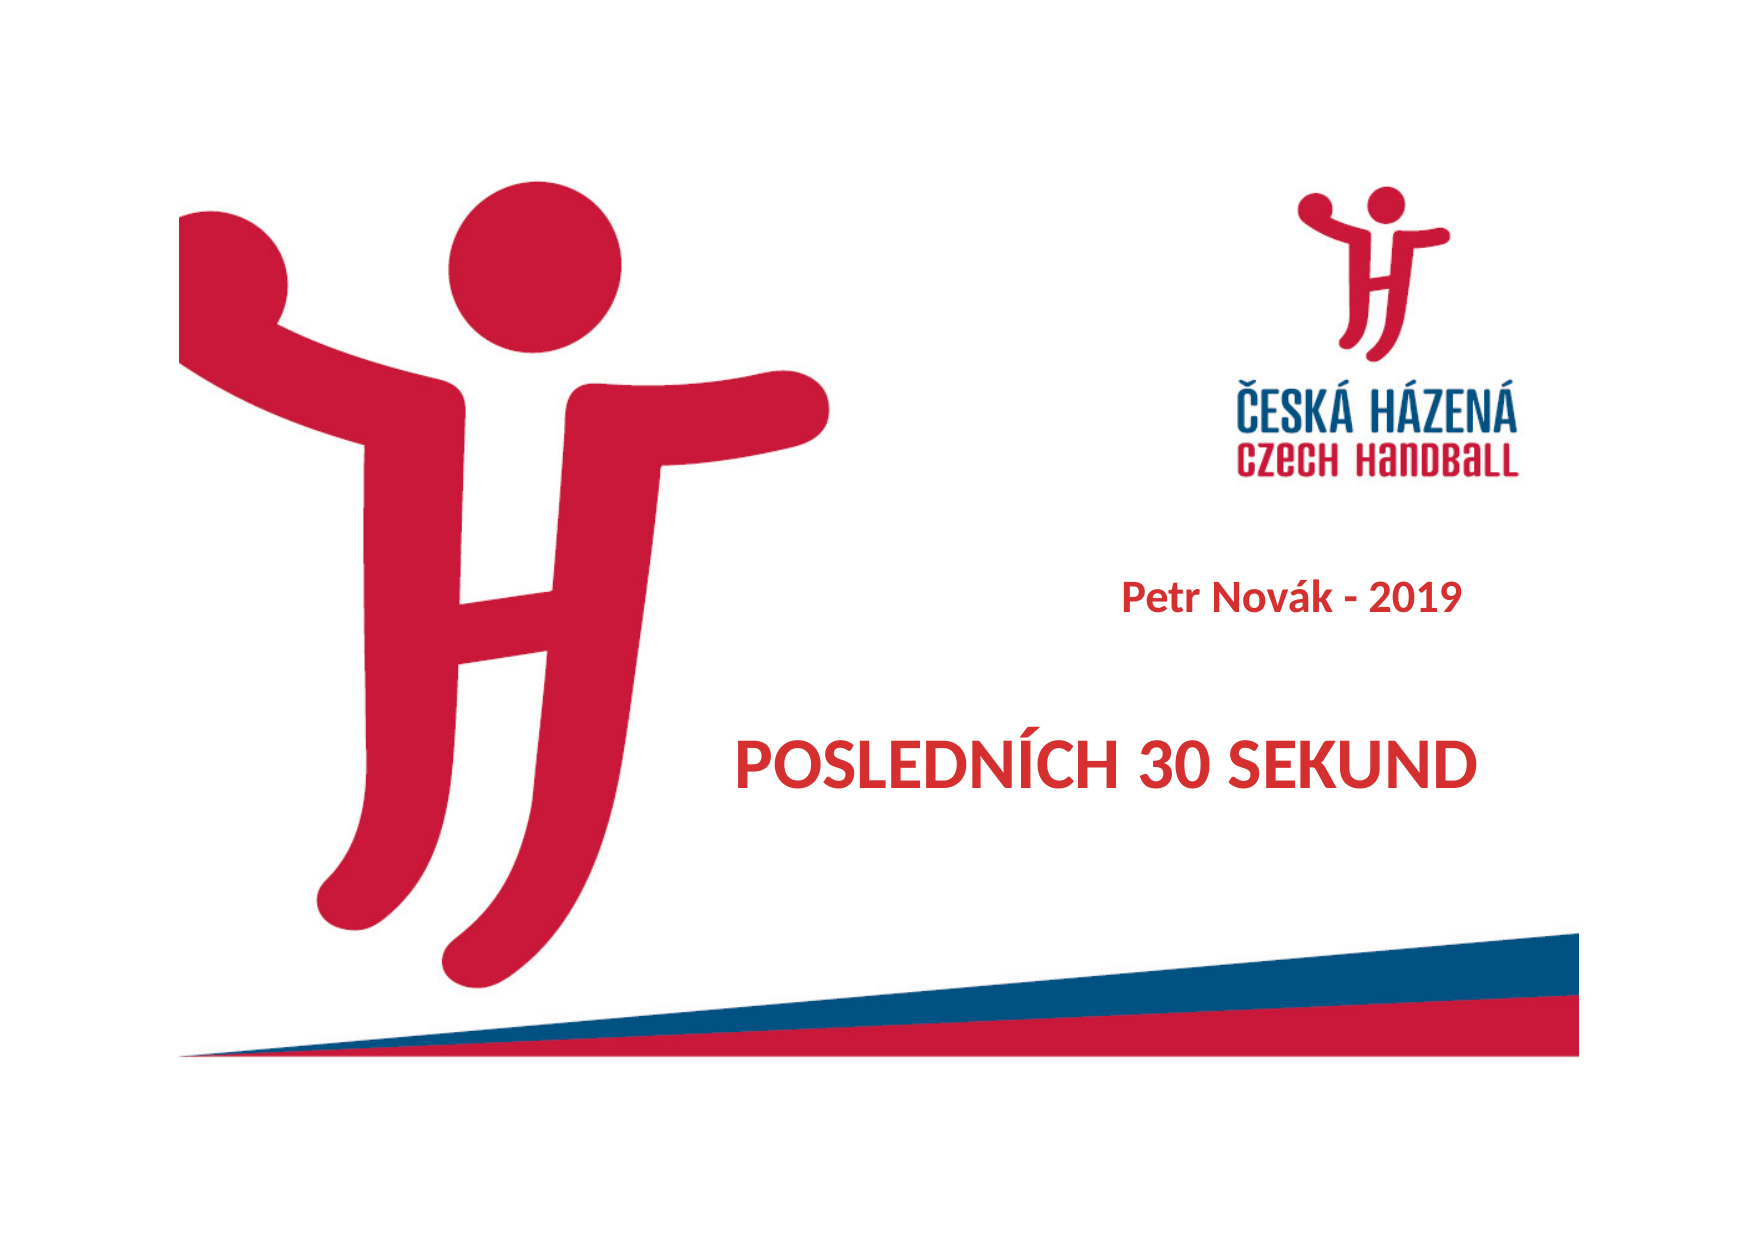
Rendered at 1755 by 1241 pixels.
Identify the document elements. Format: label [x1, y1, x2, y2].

picture [179, 126, 1580, 1117]
